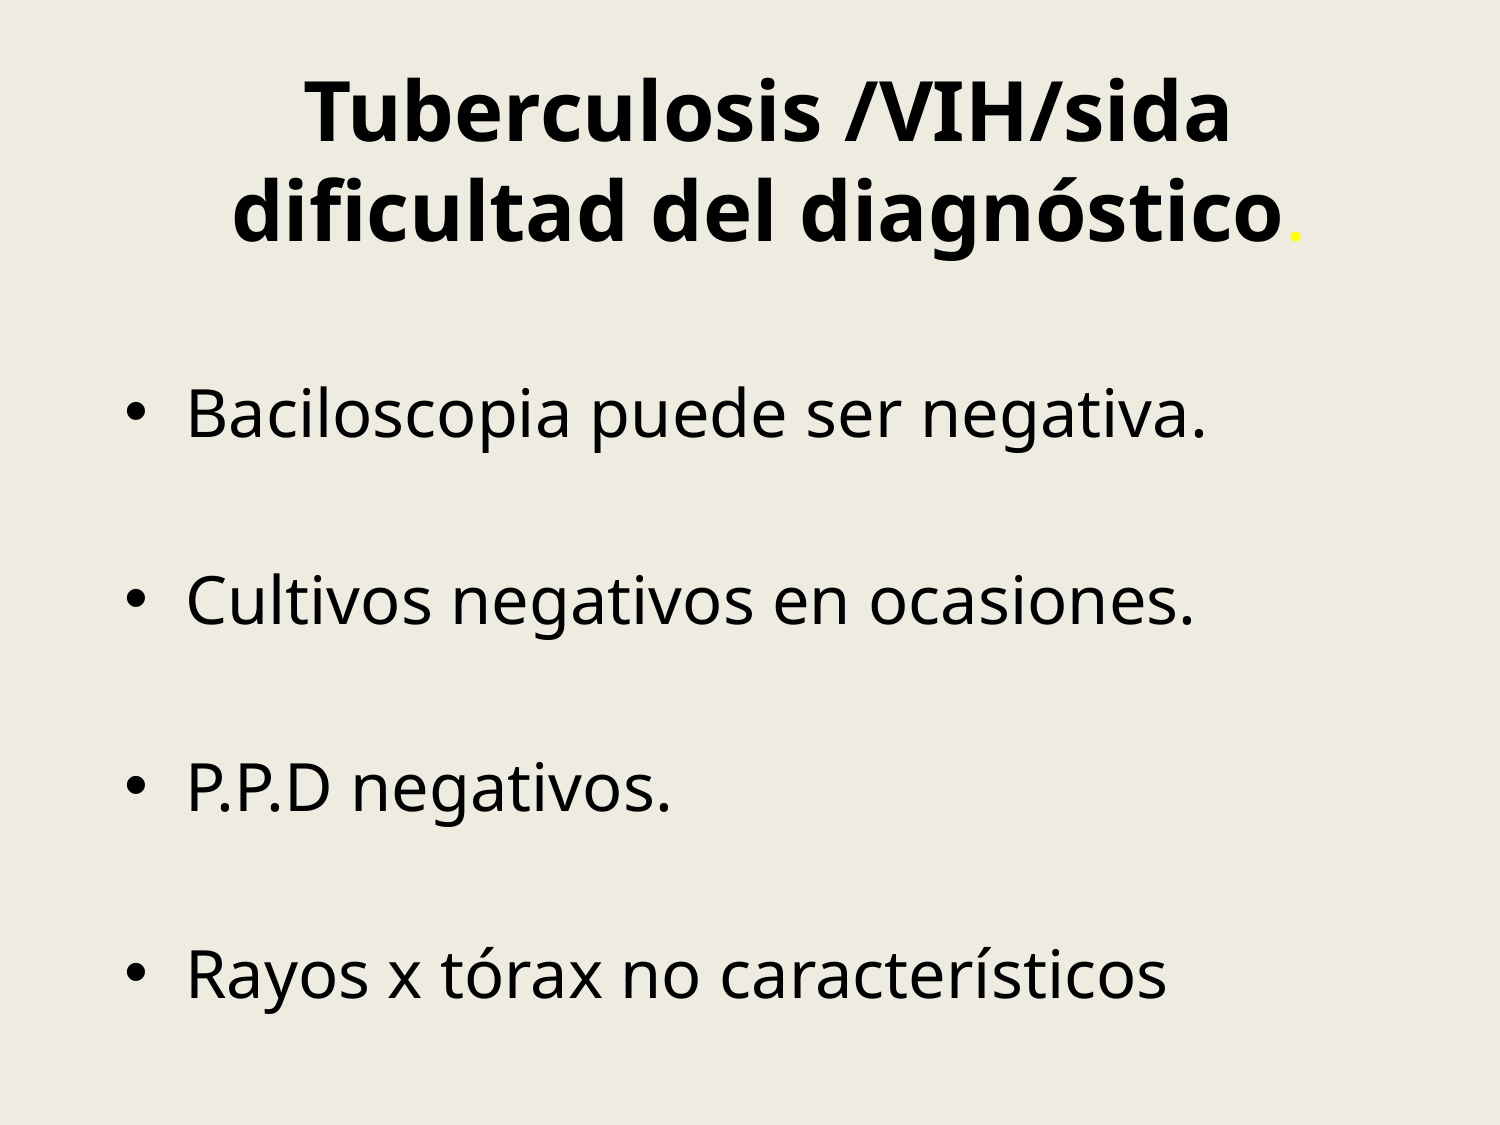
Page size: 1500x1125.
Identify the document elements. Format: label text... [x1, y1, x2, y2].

list Baciloscopia puede ser negativa. Cultivos negativos en ocasiones. P.P.D negativos. Rayos x tórax no característicos [109, 363, 1395, 1055]
title Tuberculosis /VIH/sida dificultad del diagnóstico. [93, 23, 1444, 293]
